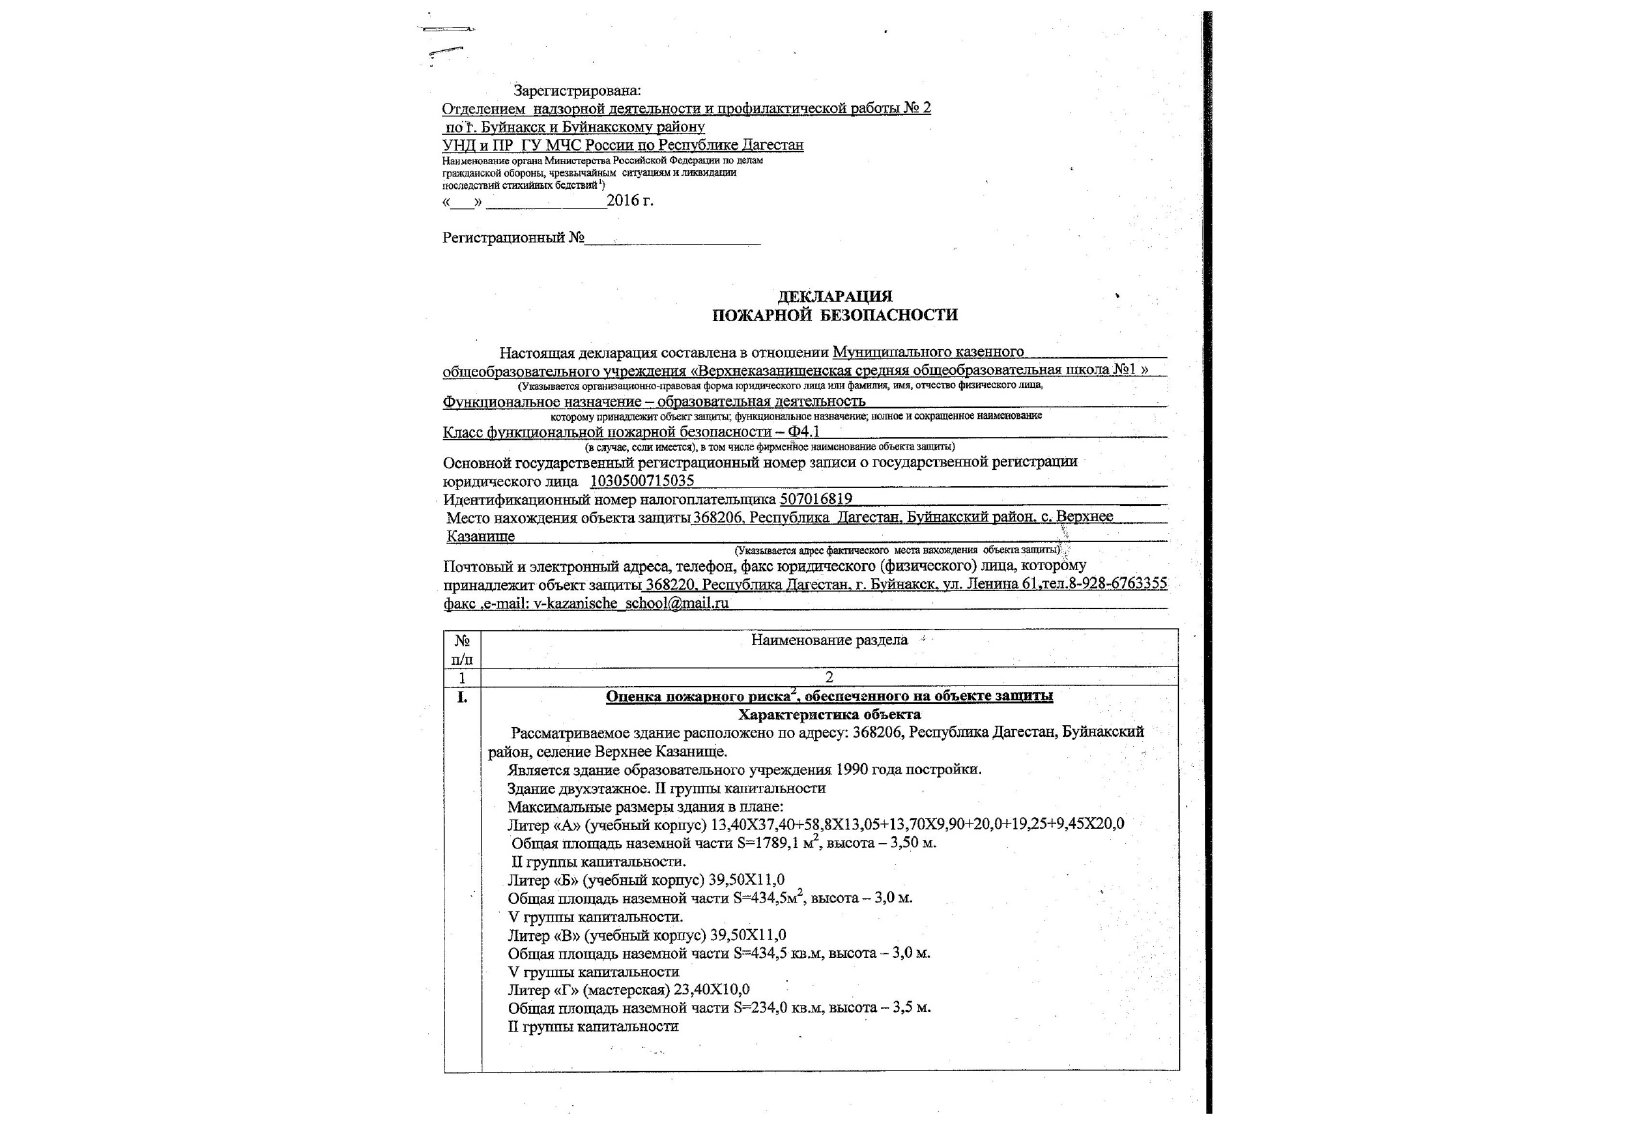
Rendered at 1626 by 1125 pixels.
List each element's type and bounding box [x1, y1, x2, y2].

picture [403, 0, 1223, 1125]
